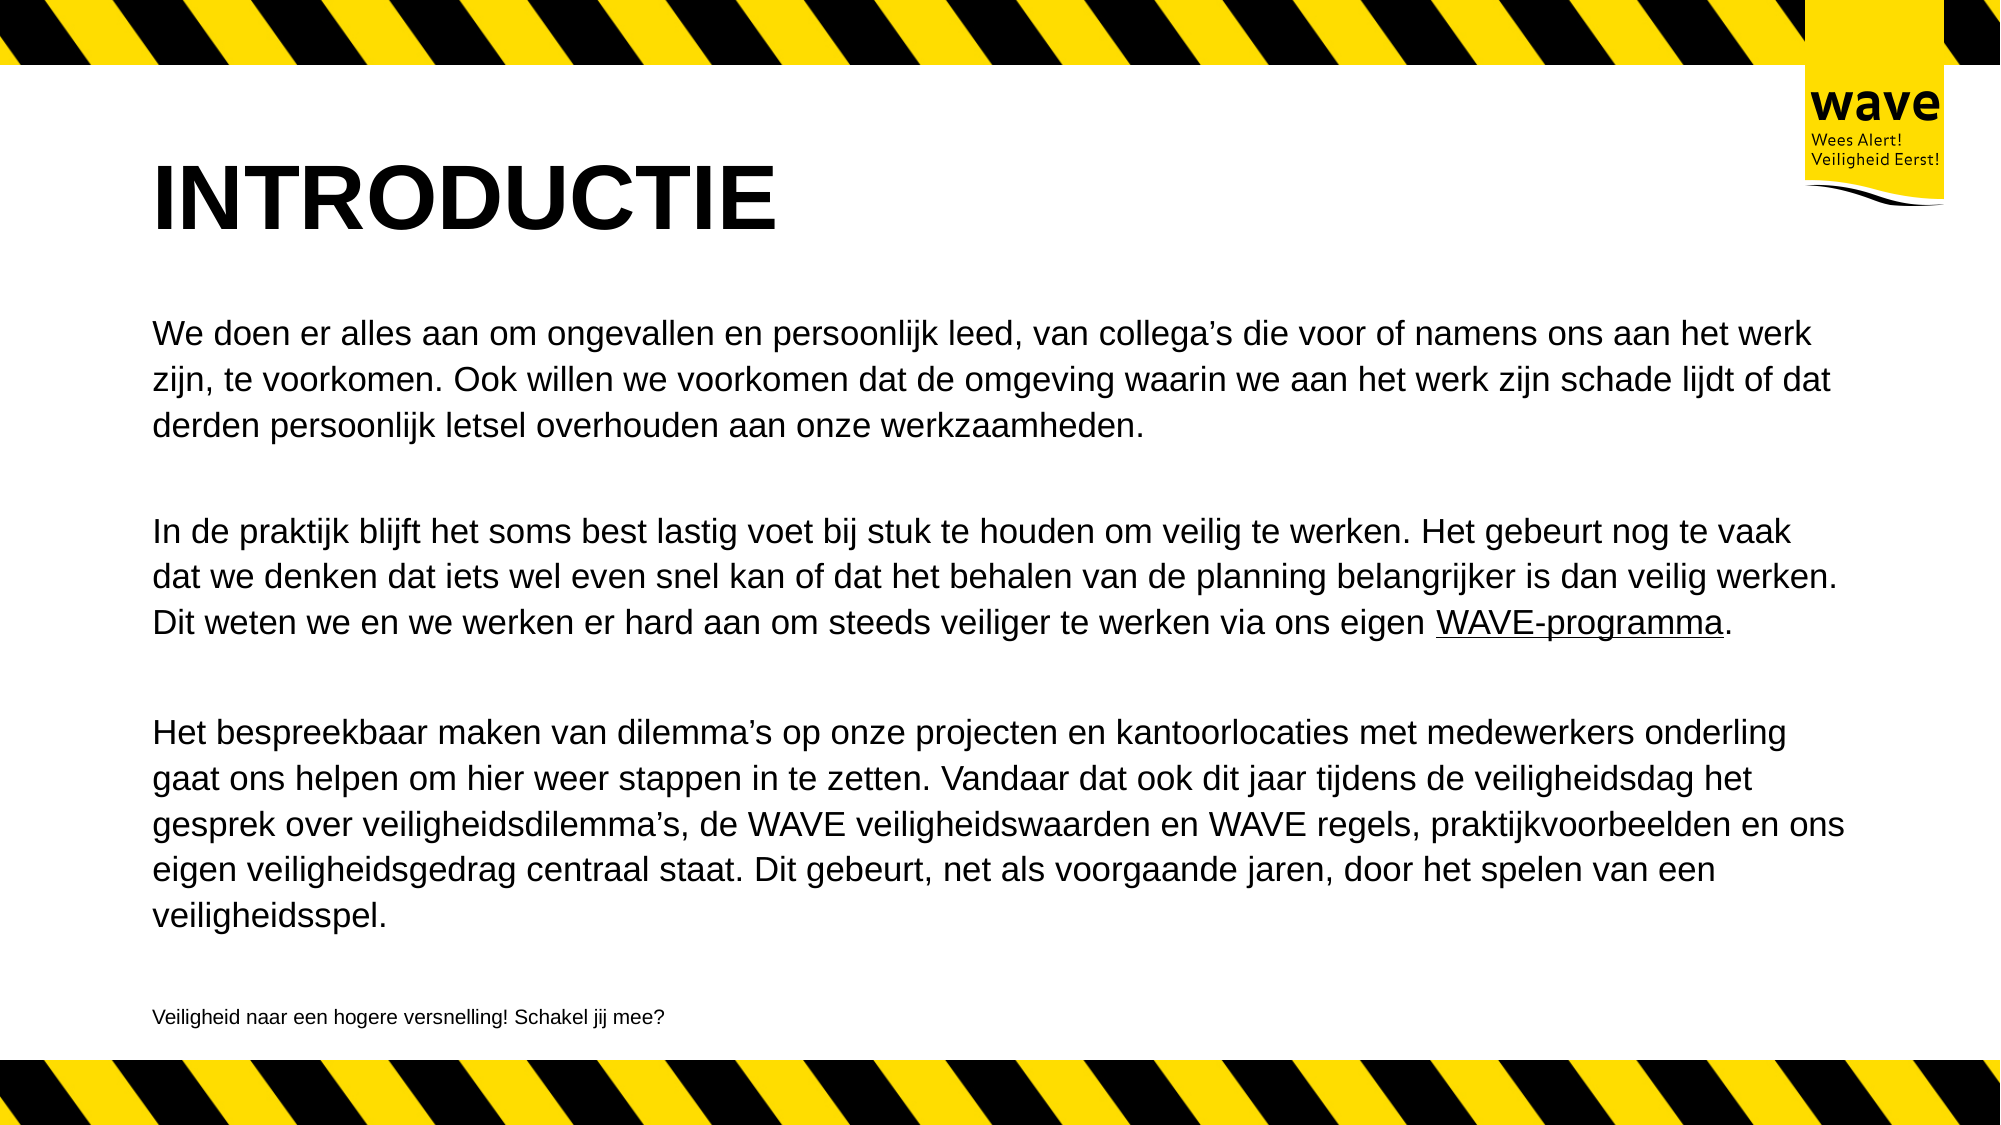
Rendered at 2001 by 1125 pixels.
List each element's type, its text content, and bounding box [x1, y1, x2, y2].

picture [0, 1060, 2000, 1125]
title INTRODUCTIE [137, 121, 1863, 278]
list We doen er alles aan om ongevallen en persoonlijk leed, van collega’s die voor of namens ons aan het werk zijn, te voorkomen. Ook willen we voorkomen dat de omgeving waarin we aan het werk zijn schade lijdt of dat derden persoonlijk letsel overhouden aan onze werkzaamheden. In de praktijk blijft het soms best lastig voet bij stuk te houden om veilig te werken. Het gebeurt nog te vaak dat we denken dat iets wel even snel kan of dat het behalen van de planning belangrijker is dan veilig werken. Dit weten we en we werken er hard aan om steeds veiliger te werken via ons eigen WAVE-programma. Het bespreekbaar maken van dilemma’s op onze projecten en kantoorlocaties met medewerkers onderling gaat ons helpen om hier weer stappen in te zetten. Vandaar dat ook dit jaar tijdens de veiligheidsdag het gesprek over veiligheidsdilemma’s, de WAVE veiligheidswaarden en WAVE regels, praktijkvoorbeelden en ons eigen veiligheidsgedrag centraal staat. Dit gebeurt, net als voorgaande jaren, door het spelen van een veiligheidsspel. [137, 299, 1863, 967]
text_box Veiligheid naar een hogere versnelling! Schakel jij mee? [137, 996, 825, 1033]
picture [0, 0, 2000, 206]
